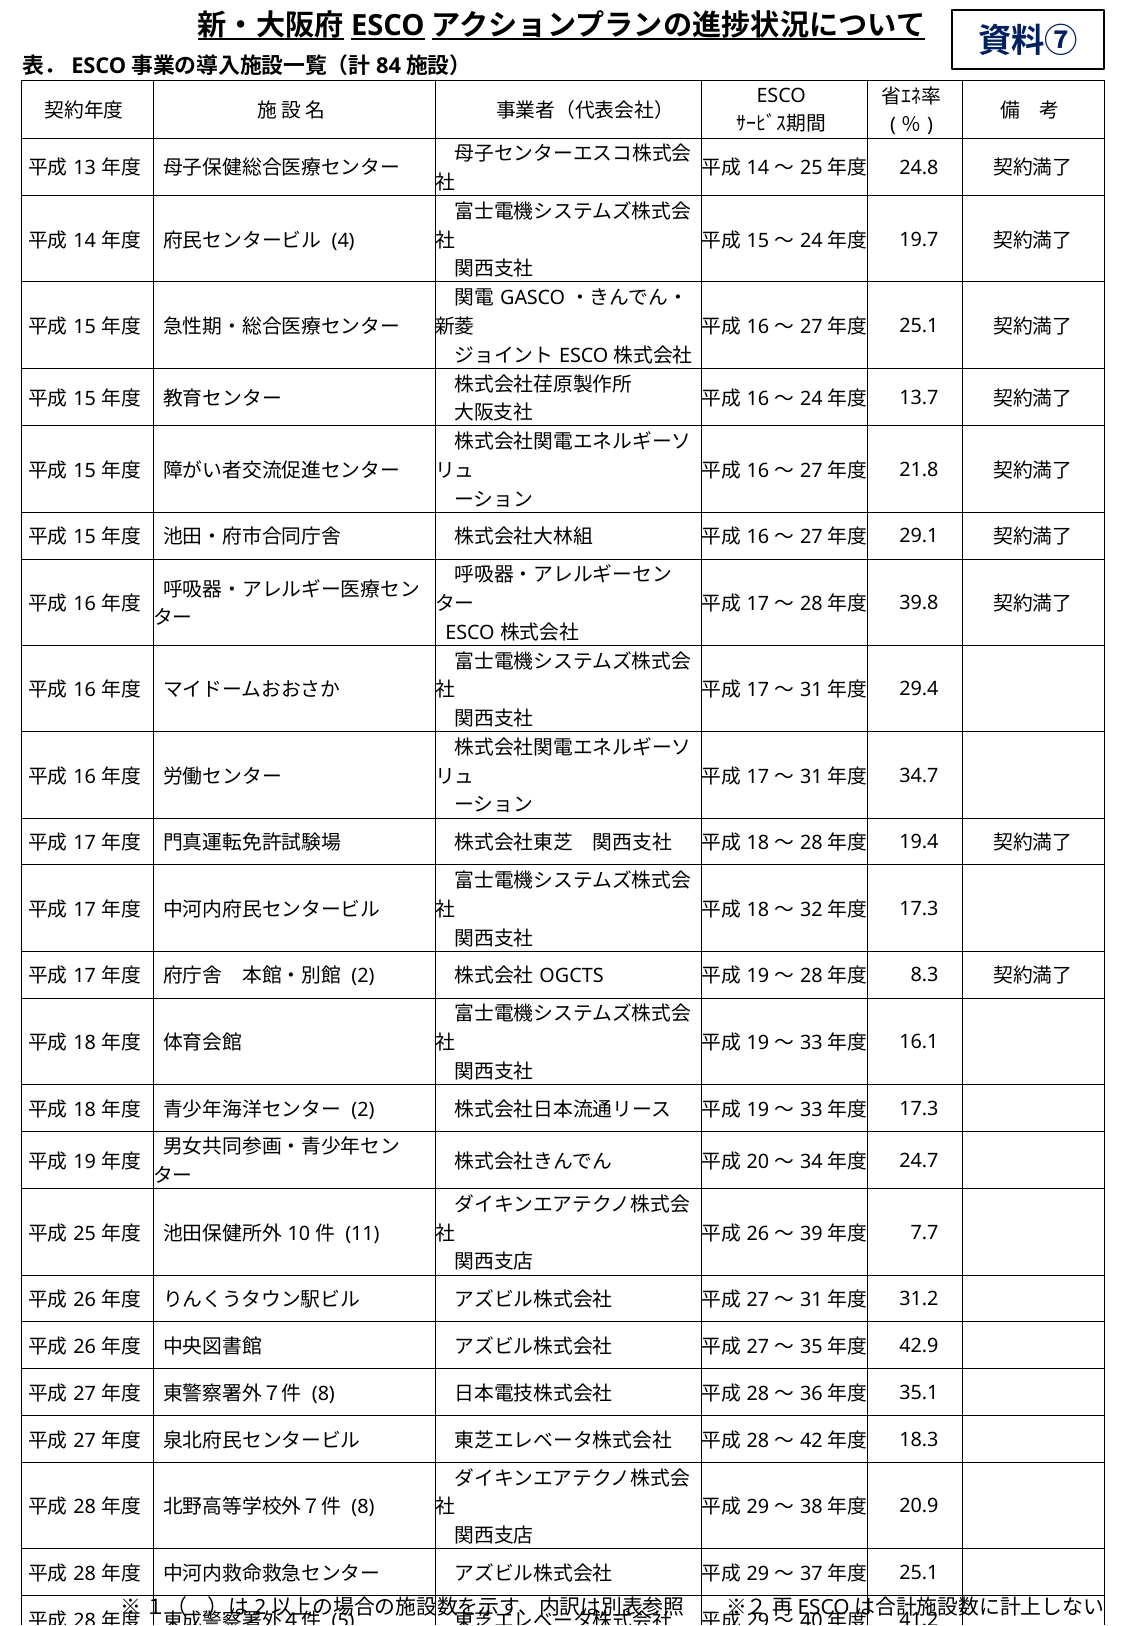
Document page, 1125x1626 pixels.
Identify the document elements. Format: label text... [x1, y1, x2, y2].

table_cell 平成16～27年度 [702, 513, 867, 559]
table_cell 障がい者交流促進センター [154, 426, 435, 512]
text_box 資料⑦ [950, 8, 1106, 71]
table_cell 平成18年度 [22, 999, 153, 1084]
text_box 新・大阪府ESCOアクションプランの進捗状況について [1, 0, 1122, 49]
table_cell 青少年海洋センター (2) [154, 1085, 435, 1131]
table_cell 日本電技株式会社 [436, 1369, 701, 1415]
table_cell [963, 865, 1104, 951]
table_cell 株式会社荏原製作所 大阪支社 [436, 369, 701, 425]
table_cell 平成28年度 [22, 1549, 153, 1595]
table_cell 19.4 [868, 819, 962, 864]
table_cell 24.7 [868, 1132, 962, 1188]
table_cell 契約満了 [963, 282, 1104, 368]
table_cell 男女共同参画・青少年センター [154, 1132, 435, 1188]
table_cell 泉北府民センタービル [154, 1416, 435, 1462]
table_cell 門真運転免許試験場 [154, 819, 435, 864]
table_cell 平成15年度 [22, 513, 153, 559]
table_cell 31.2 [868, 1276, 962, 1321]
table_cell 35.1 [868, 1369, 962, 1415]
table_cell 契約満了 [963, 513, 1104, 559]
table_cell 平成28年度 [22, 1463, 153, 1548]
table_header 省ｴﾈ率 (％) [868, 81, 962, 138]
table_cell アズビル株式会社 [436, 1322, 701, 1368]
table_cell 平成27～31年度 [702, 1276, 867, 1321]
table_cell 中河内救命救急センター [154, 1549, 435, 1586]
table_cell 平成27年度 [22, 1416, 153, 1462]
table_cell [963, 999, 1104, 1084]
table_cell 平成20～34年度 [702, 1132, 867, 1188]
table_cell 平成28年度 [22, 1596, 59, 1625]
table_cell [963, 1549, 1104, 1586]
table_cell 東警察署外７件 (8) [154, 1369, 435, 1415]
table_cell 16.1 [868, 999, 962, 1084]
table_cell 17.3 [868, 865, 962, 951]
table_cell 平成15～24年度 [702, 196, 867, 281]
table_cell 労働センター [154, 732, 435, 818]
table_cell 府民センタービル (4) [154, 196, 435, 281]
table_cell 教育センター [154, 369, 435, 425]
table_cell 平成26年度 [22, 1276, 153, 1321]
table_cell 呼吸器・アレルギー医療センター [154, 560, 435, 645]
text_box 表．ESCO事業の導入施設一覧（計84施設） [7, 49, 928, 85]
table_cell 平成29～37年度 [702, 1549, 867, 1586]
table_cell 中央図書館 [154, 1322, 435, 1368]
table_cell アズビル株式会社 [436, 1549, 701, 1586]
table_cell 中河内府民センタービル [154, 865, 435, 951]
table_cell 契約満了 [963, 139, 1104, 195]
table_cell 17.3 [868, 1085, 962, 1131]
table_cell 北野高等学校外７件 (8) [154, 1463, 435, 1548]
table_cell [963, 1276, 1104, 1321]
table_cell [963, 1132, 1104, 1188]
table_cell 平成27年度 [22, 1369, 153, 1415]
table_cell 平成19～33年度 [702, 1085, 867, 1131]
table_cell 25.1 [868, 1549, 962, 1586]
table_cell 母子保健総合医療センター [154, 139, 435, 195]
table_cell [963, 732, 1104, 818]
table_cell 株式会社関電エネルギーソリュ ーション [436, 732, 701, 818]
table_cell 平成18～32年度 [702, 865, 867, 951]
table_cell 池田保健所外10件 (11) [154, 1189, 435, 1275]
table_cell [963, 1369, 1104, 1415]
table_cell 平成26～39年度 [702, 1189, 867, 1275]
table_cell りんくうタウン駅ビル [154, 1276, 435, 1321]
table_cell 契約満了 [963, 819, 1104, 864]
table_cell [963, 1085, 1104, 1131]
table_cell ダイキンエアテクノ株式会社 関西支店 [436, 1189, 701, 1275]
table_cell 平成25年度 [22, 1189, 153, 1275]
table_cell 29.1 [868, 513, 962, 559]
table_cell 平成15年度 [22, 282, 153, 368]
table_cell ダイキンエアテクノ株式会社 関西支店 [436, 1463, 701, 1548]
table_cell 呼吸器・アレルギーセンター ESCO株式会社 [436, 560, 701, 645]
table_cell 平成17～28年度 [702, 560, 867, 645]
table_cell 平成19年度 [22, 1132, 153, 1188]
table_cell 25.1 [868, 282, 962, 368]
table_cell 富士電機システムズ株式会社 関西支社 [436, 196, 701, 281]
table_cell [963, 1463, 1104, 1548]
table_header 事業者（代表会社） [436, 85, 701, 138]
table_header 契約年度 [22, 85, 153, 138]
table_cell 平成17～31年度 [702, 646, 867, 731]
table_cell 平成19～28年度 [702, 952, 867, 998]
table_cell 平成17年度 [22, 952, 153, 998]
table_cell 平成26年度 [22, 1322, 153, 1368]
table_cell 34.7 [868, 732, 962, 818]
table_cell 平成16年度 [22, 646, 153, 731]
table_cell 平成29～38年度 [702, 1463, 867, 1548]
table_cell 株式会社OGCTS [436, 952, 701, 998]
table_cell マイドームおおさか [154, 646, 435, 731]
table_cell 20.9 [868, 1463, 962, 1548]
table_cell 21.8 [868, 426, 962, 512]
table_cell 平成27～35年度 [702, 1322, 867, 1368]
table_cell 契約満了 [963, 369, 1104, 425]
table_cell 株式会社大林組 [436, 513, 701, 559]
table_header 備 考 [963, 81, 1104, 138]
table_cell 平成16～27年度 [702, 426, 867, 512]
table_cell 平成17～31年度 [702, 732, 867, 818]
table_cell 7.7 [868, 1189, 962, 1275]
table_cell 関電GASCO・きんでん・新菱 ジョイントESCO株式会社 [436, 282, 701, 368]
table_cell 平成14年度 [22, 196, 153, 281]
table_cell [963, 1416, 1104, 1462]
table_cell 19.7 [868, 196, 962, 281]
table_cell 平成17年度 [22, 819, 153, 864]
table_cell 平成18～28年度 [702, 819, 867, 864]
table_cell [963, 646, 1104, 731]
table_cell 府庁舎 本館・別館 (2) [154, 952, 435, 998]
table_cell 契約満了 [963, 560, 1104, 645]
table_cell 体育会館 [154, 999, 435, 1084]
table_cell 東芝エレベータ株式会社 [436, 1416, 701, 1462]
table_cell 契約満了 [963, 196, 1104, 281]
table_cell 平成16～24年度 [702, 369, 867, 425]
table_cell 平成18年度 [22, 1085, 153, 1131]
table_cell 平成16～27年度 [702, 282, 867, 368]
table_cell 株式会社日本流通リース [436, 1085, 701, 1131]
table_cell 平成15年度 [22, 426, 153, 512]
table_cell [963, 1322, 1104, 1368]
table_cell 39.8 [868, 560, 962, 645]
table_cell 13.7 [868, 369, 962, 425]
table_cell 平成28～42年度 [702, 1416, 867, 1462]
table_cell 平成16年度 [22, 560, 153, 645]
table_cell 急性期・総合医療センター [154, 282, 435, 368]
table_cell 24.8 [868, 139, 962, 195]
table_cell 契約満了 [963, 952, 1104, 998]
table_cell 18.3 [868, 1416, 962, 1462]
table_cell 平成15年度 [22, 369, 153, 425]
table_cell 平成28～36年度 [702, 1369, 867, 1415]
table_cell 株式会社きんでん [436, 1132, 701, 1188]
table_cell 平成17年度 [22, 865, 153, 951]
table_cell 富士電機システムズ株式会社 関西支社 [436, 865, 701, 951]
table_header 施 設 名 [154, 85, 435, 138]
table_cell 株式会社関電エネルギーソリュ ーション [436, 426, 701, 512]
table_cell 42.9 [868, 1322, 962, 1368]
table_cell 平成14～25年度 [702, 139, 867, 195]
text_box ※１（ ）は2以上の場合の施設数を示す、内訳は別表参照 ※２ 再ESCOは合計施設数に計上しない [59, 1586, 1119, 1625]
table_cell 契約満了 [963, 426, 1104, 512]
table_cell 8.3 [868, 952, 962, 998]
table_header ESCO ｻｰﾋﾞｽ期間 [702, 85, 867, 138]
table_cell 富士電機システムズ株式会社 関西支社 [436, 999, 701, 1084]
table_cell [963, 1189, 1104, 1275]
table_cell アズビル株式会社 [436, 1276, 701, 1321]
table_cell 株式会社東芝 関西支社 [436, 819, 701, 864]
table_cell 29.4 [868, 646, 962, 731]
table_cell 平成16年度 [22, 732, 153, 818]
table_cell 富士電機システムズ株式会社 関西支社 [436, 646, 701, 731]
table_cell 池田・府市合同庁舎 [154, 513, 435, 559]
table_cell 平成19～33年度 [702, 999, 867, 1084]
table_cell 平成13年度 [22, 139, 153, 195]
table_cell 母子センターエスコ株式会社 [436, 139, 701, 195]
